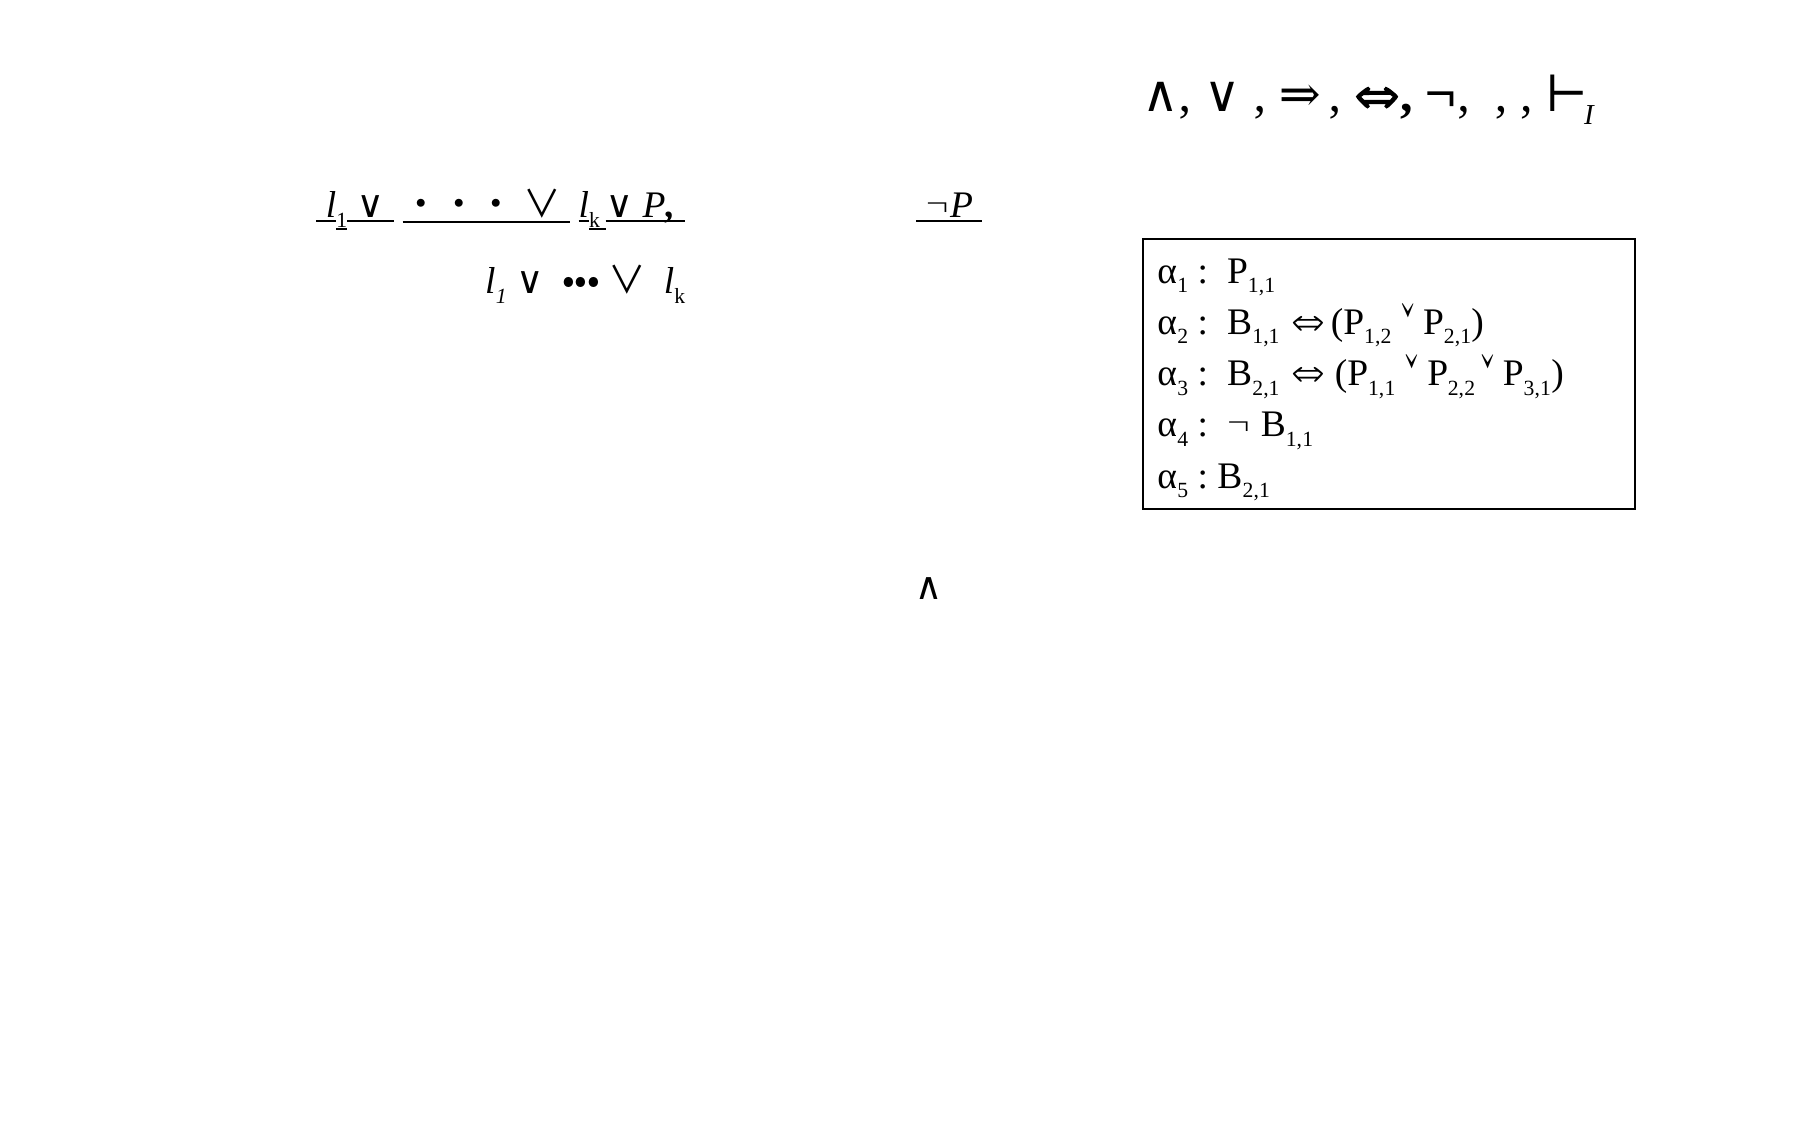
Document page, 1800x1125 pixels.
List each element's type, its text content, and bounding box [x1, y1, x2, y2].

text_box l1 ∨ ・・・ ∨ lk ∨ P, P l1 ∨ ・・・ ∨ lk [301, 172, 1202, 315]
